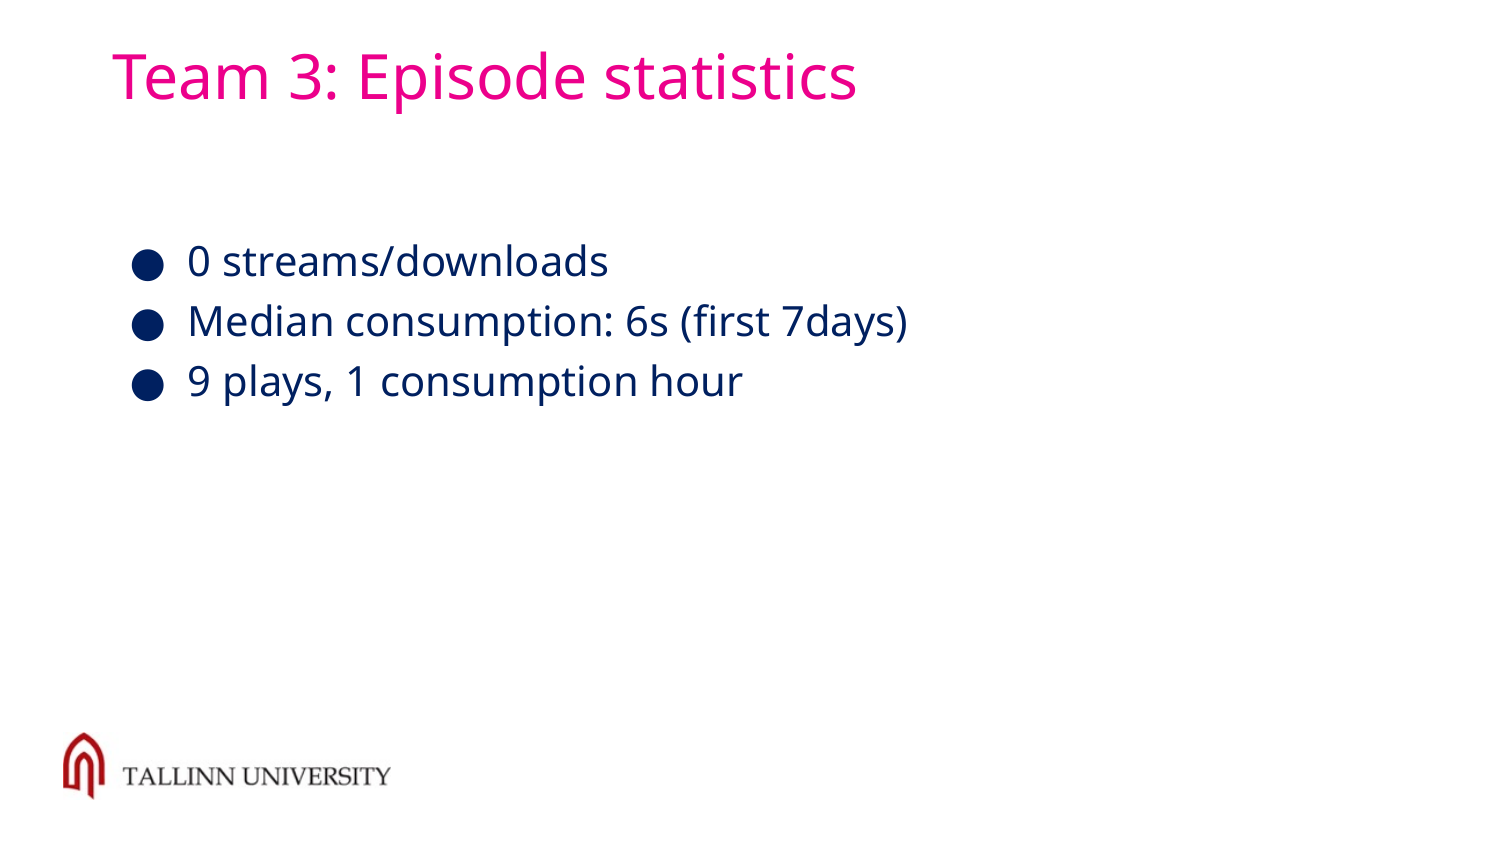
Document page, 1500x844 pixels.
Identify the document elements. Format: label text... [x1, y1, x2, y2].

picture [63, 732, 391, 800]
list 0 streams/downloads Median consumption: 6s (first 7days) 9 plays, 1 consumption hour [97, 217, 1396, 698]
title Team 3: Episode statistics [97, 59, 1405, 212]
